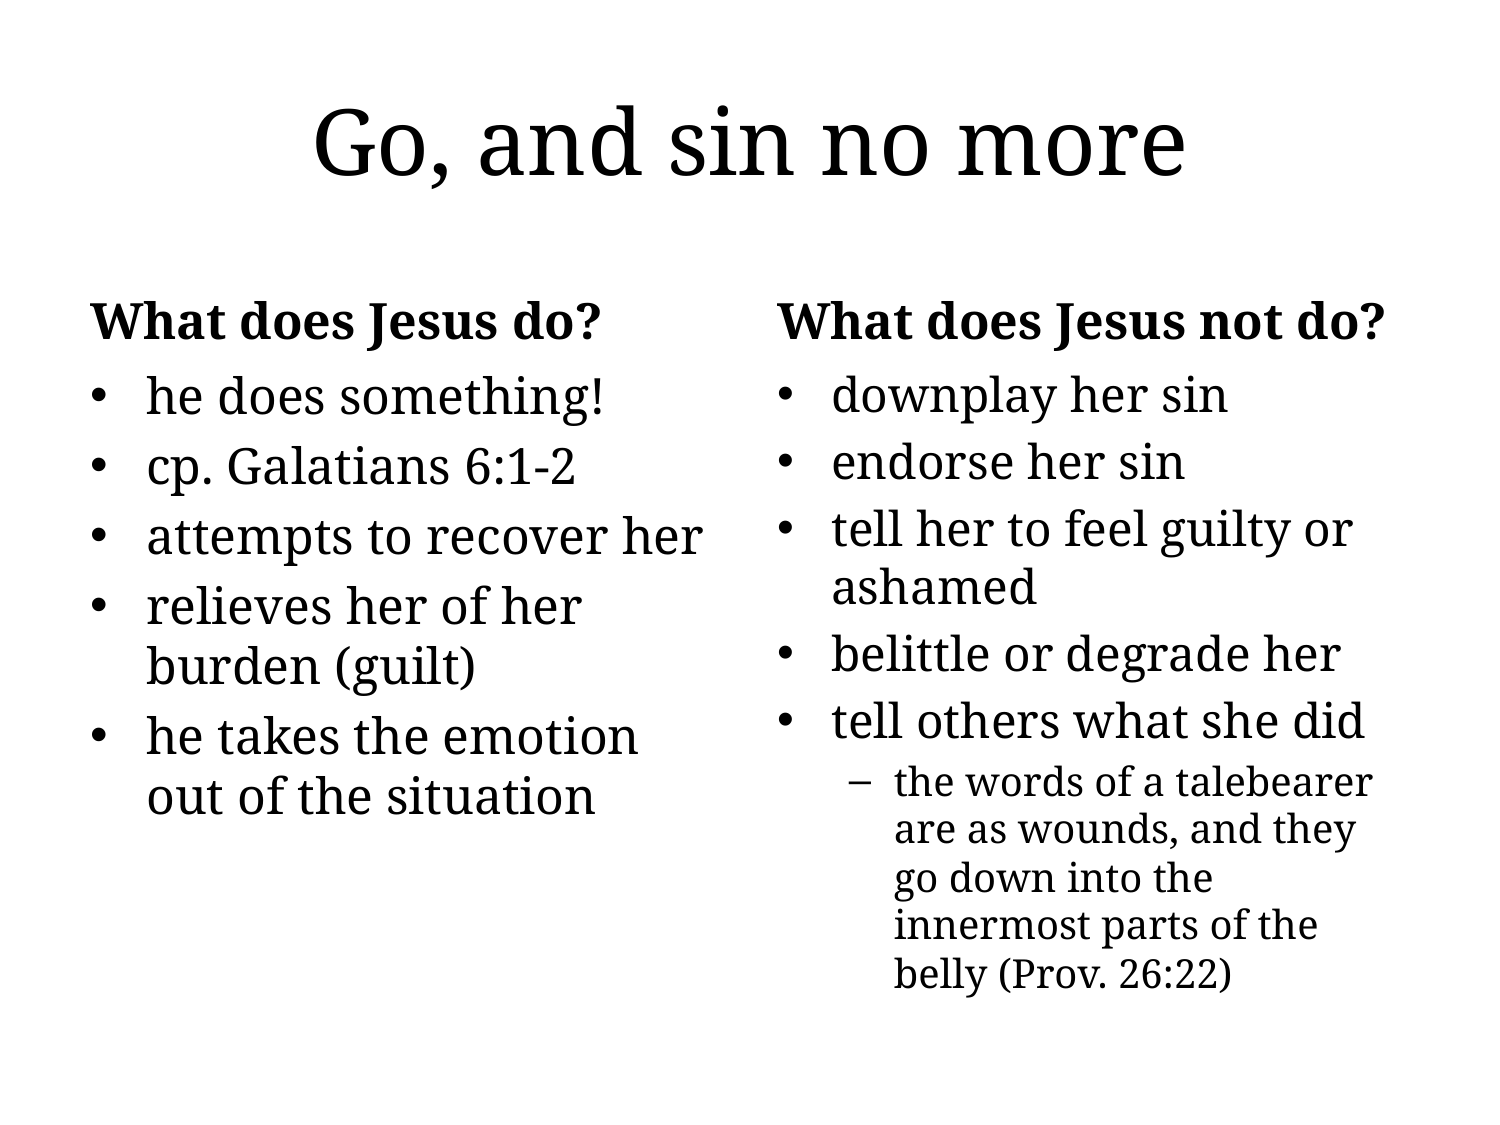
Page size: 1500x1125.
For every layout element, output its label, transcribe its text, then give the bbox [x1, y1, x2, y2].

title Go, and sin no more [75, 45, 1425, 233]
list downplay her sin endorse her sin tell her to feel guilty or ashamed belittle or degrade her tell others what she did the words of a talebearer are as wounds, and they go down into the innermost parts of the belly (Prov. 26:22) [761, 356, 1425, 1005]
list he does something! cp. Galatians 6:1-2 attempts to recover her relieves her of her burden (guilt) he takes the emotion out of the situation [75, 356, 738, 1005]
list What does Jesus do? [75, 251, 738, 356]
list What does Jesus not do? [761, 251, 1425, 356]
